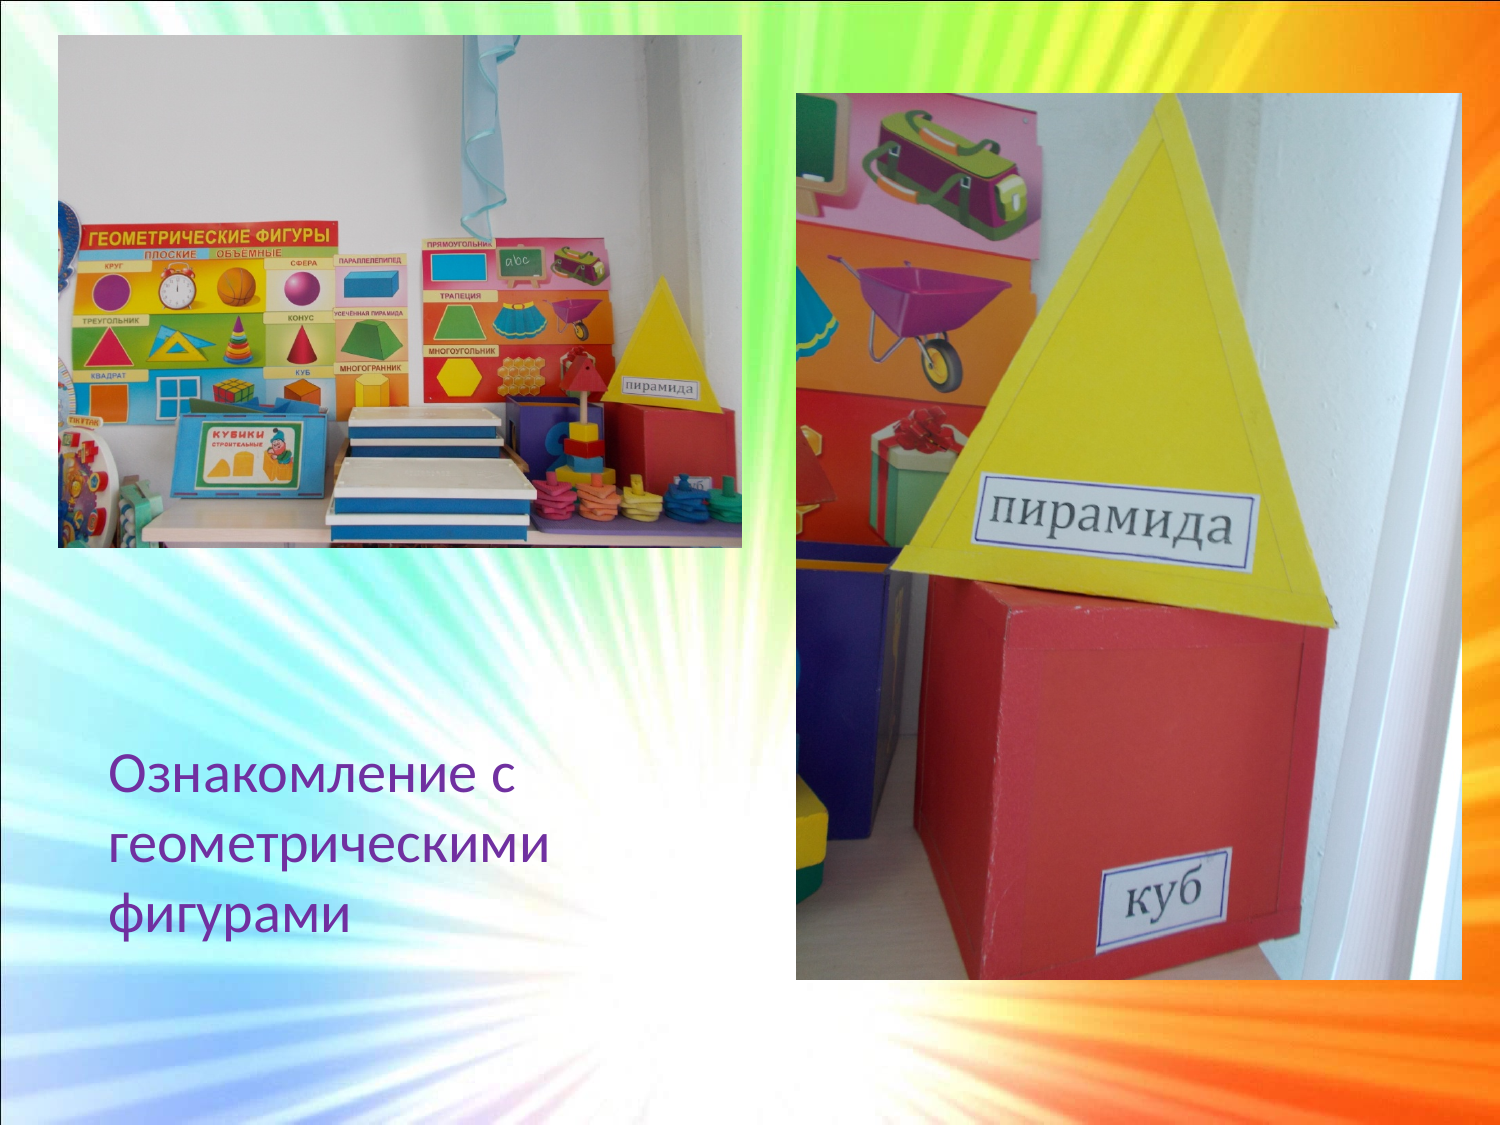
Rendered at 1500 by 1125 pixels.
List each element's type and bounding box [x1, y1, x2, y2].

picture [58, 34, 742, 548]
picture [796, 93, 1462, 981]
list [0, 0, 1500, 1125]
